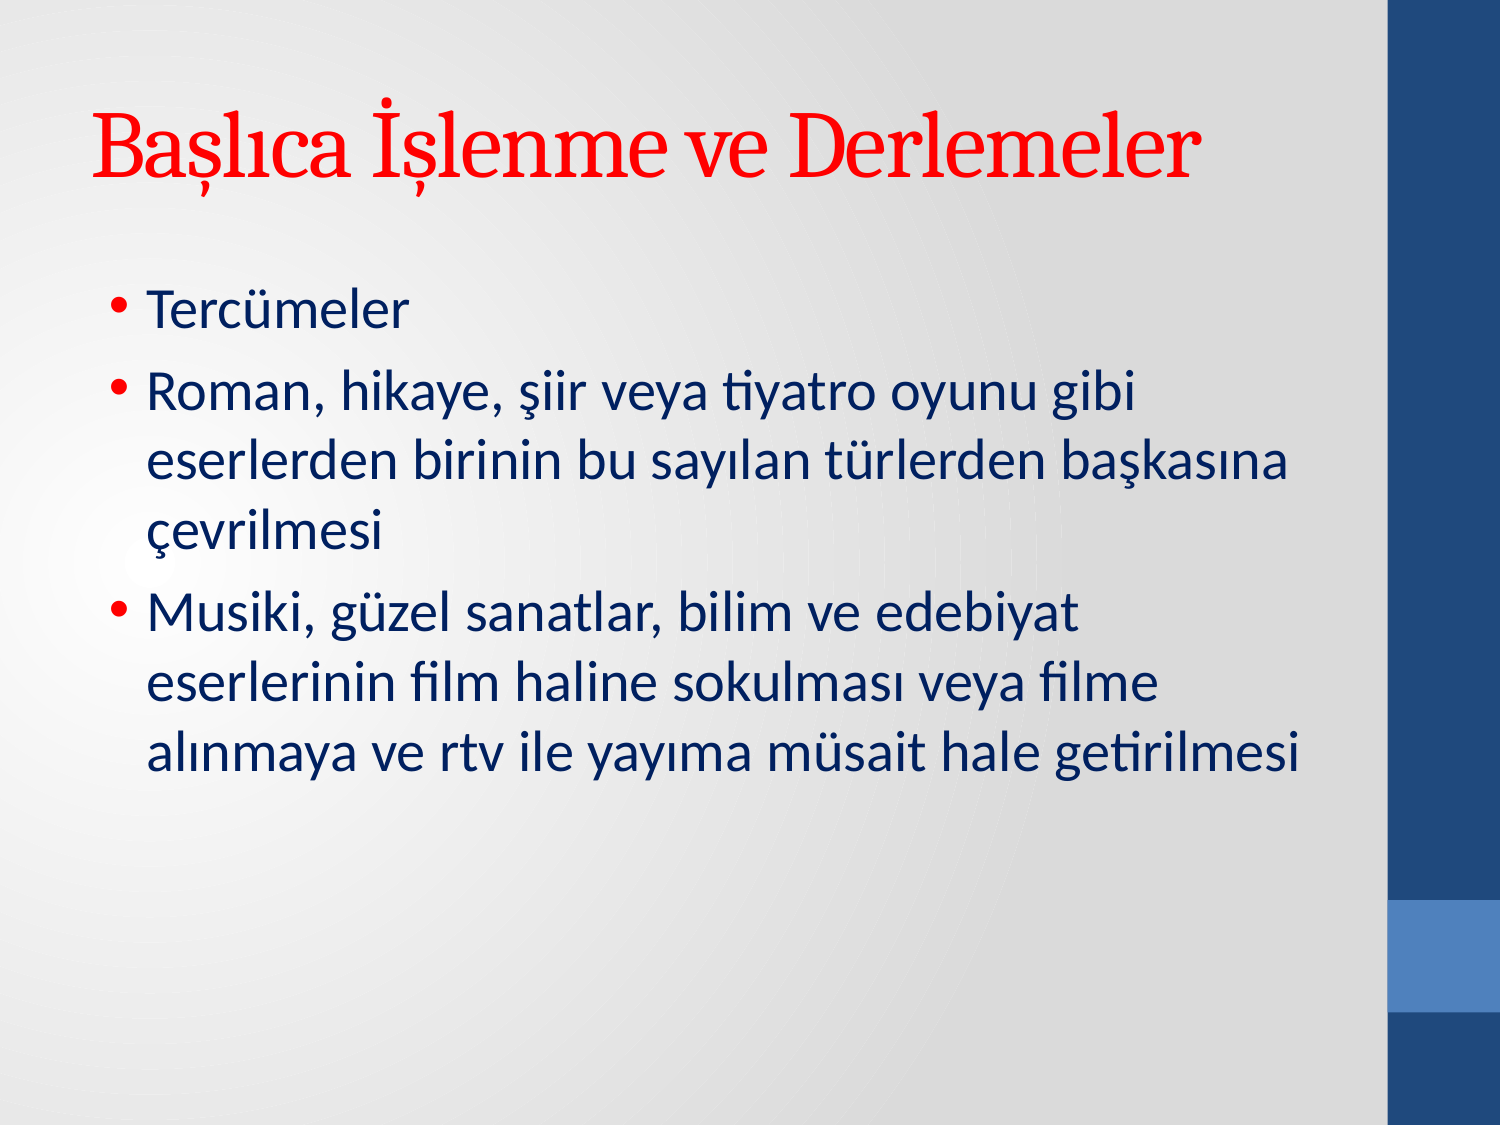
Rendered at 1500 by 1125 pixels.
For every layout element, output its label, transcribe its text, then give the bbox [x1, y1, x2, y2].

title Başlıca İşlenme ve Derlemeler [75, 45, 1325, 233]
list Tercümeler Roman, hikaye, şiir veya tiyatro oyunu gibi eserlerden birinin bu sayılan türlerden başkasına çevrilmesi Musiki, güzel sanatlar, bilim ve edebiyat eserlerinin film haline sokulması veya filme alınmaya ve rtv ile yayıma müsait hale getirilmesi [75, 262, 1325, 1050]
